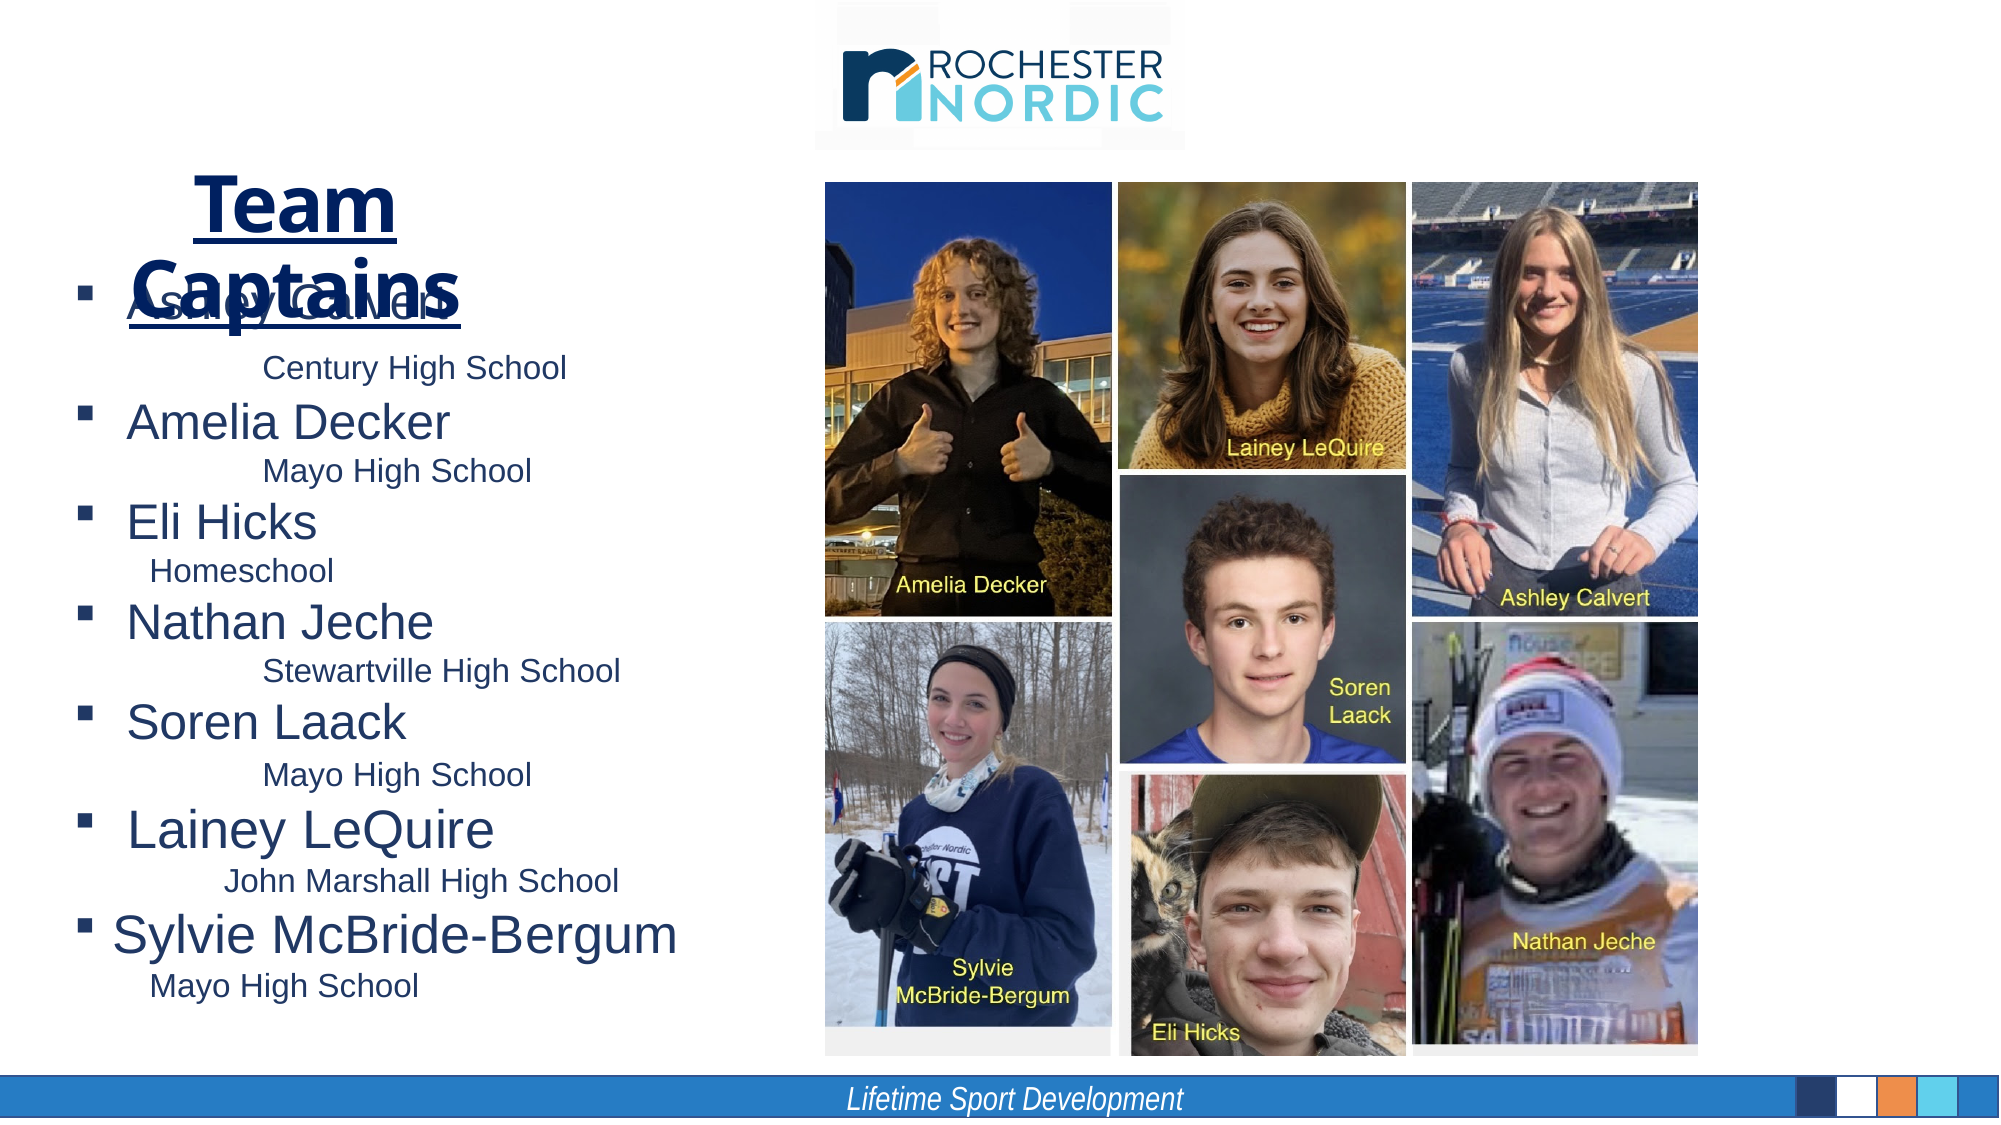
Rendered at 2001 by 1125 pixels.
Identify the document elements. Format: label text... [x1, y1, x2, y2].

picture [824, 182, 1698, 1056]
text_box Ashley Calvert Century High School Amelia Decker Mayo High School Eli Hicks Homeschool Nathan Jeche Stewartville High School Soren Laack Mayo High School Lainey LeQuire John Marshall High School Sylvie McBride-Bergum Mayo High School [58, 343, 249, 1012]
text_box [249, 0, 1751, 1125]
text_box Team Captains [49, 156, 249, 343]
